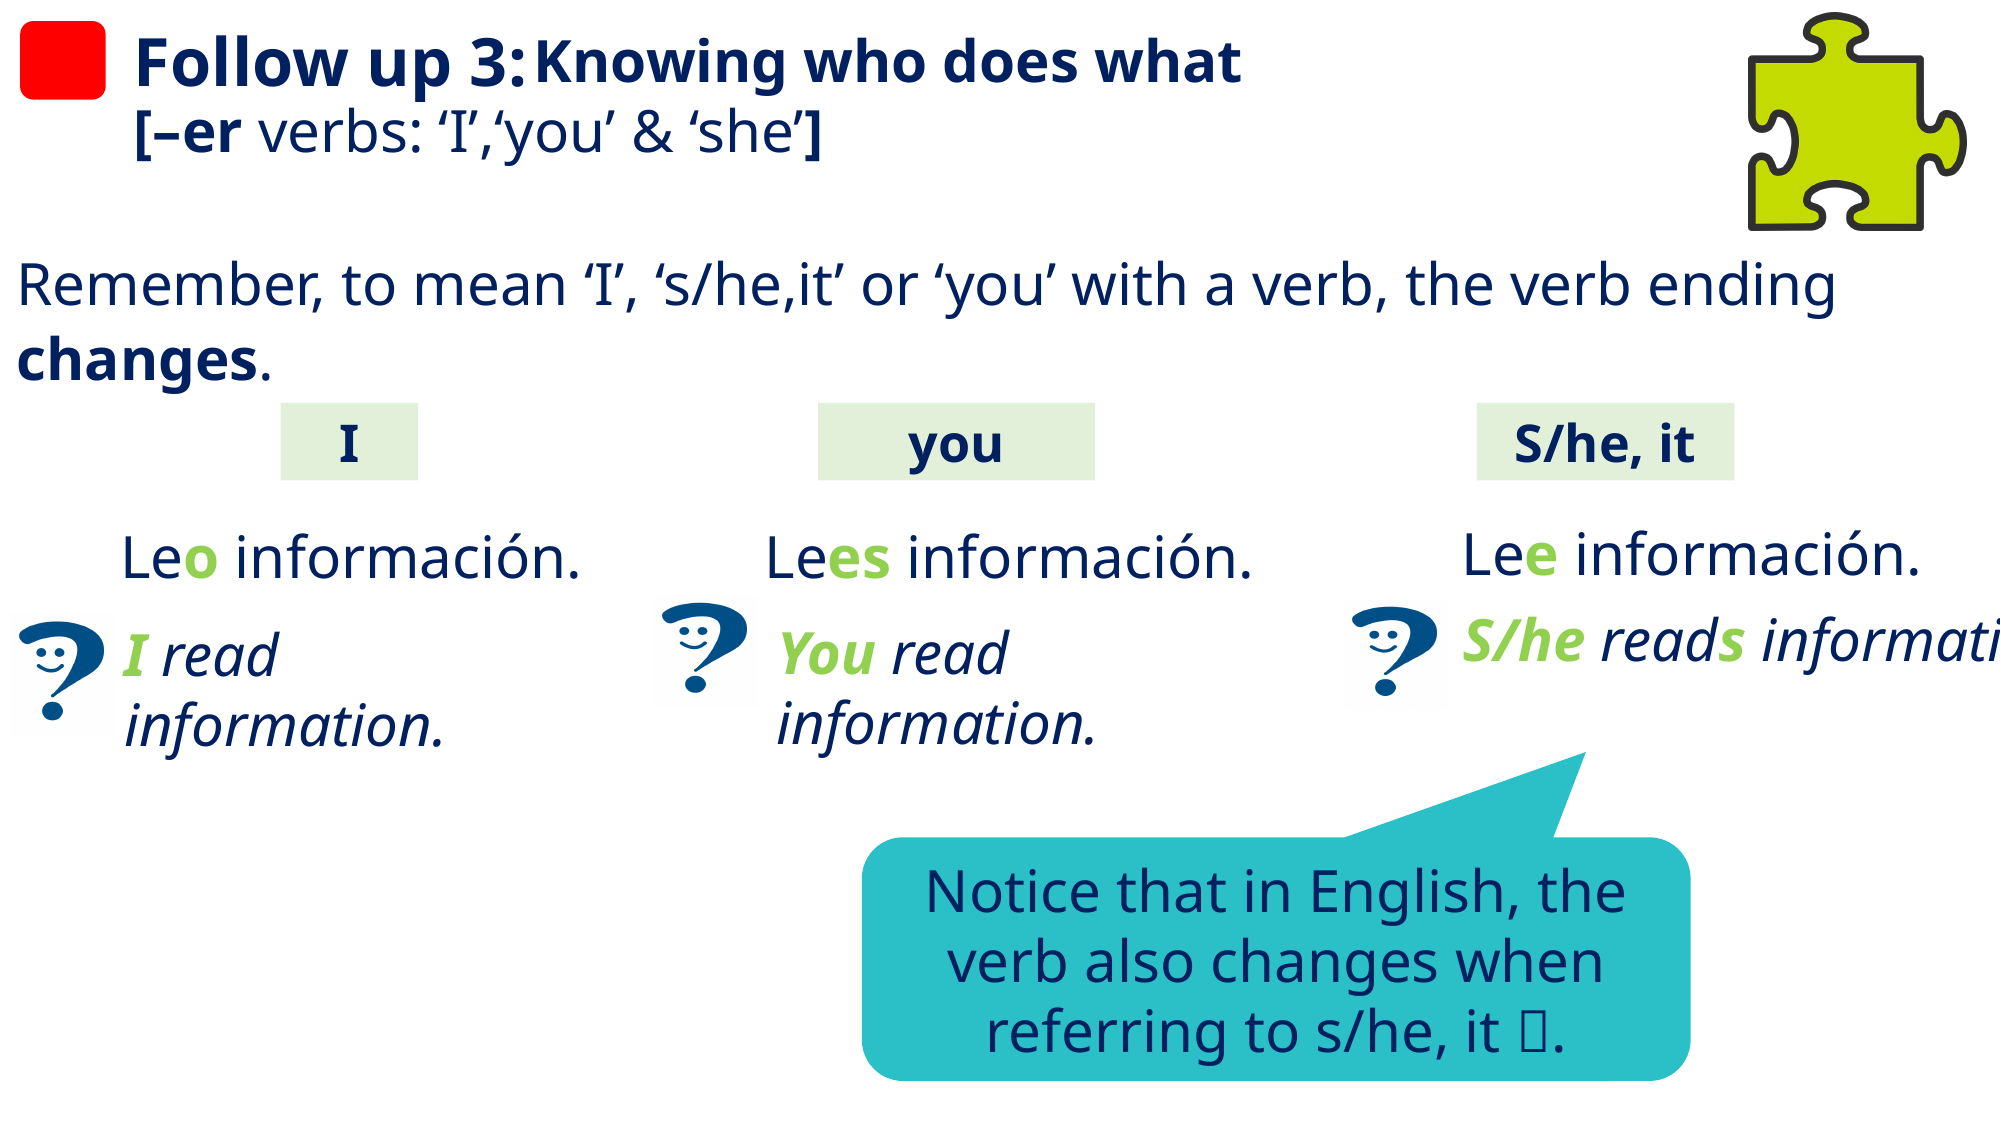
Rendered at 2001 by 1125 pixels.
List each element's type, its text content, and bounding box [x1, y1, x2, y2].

picture [1748, 12, 1967, 232]
text_box I read information. [109, 611, 596, 766]
picture [10, 613, 115, 736]
text_box Remember, to mean ‘I’, ‘s/he,it’ or ‘you’ with a verb, the verb ending changes. [1, 235, 2000, 400]
text_box Knowing who does what [518, 0, 2000, 123]
text_box S/he, it [1476, 402, 1735, 481]
text_box Leo información. [105, 513, 699, 598]
picture [653, 595, 758, 707]
text_box Lees información. [750, 513, 1319, 598]
text_box [–er verbs: ‘I’,‘you’ & ‘she’] [118, 86, 1317, 172]
text_box I [280, 402, 419, 481]
text_box Notice that in English, the verb also changes when referring to s/he, it . [861, 751, 1691, 1082]
title Follow up 3: [118, 9, 518, 86]
text_box Lee información. [1447, 510, 2000, 595]
text_box [20, 21, 106, 100]
text_box You read information. [762, 608, 1317, 764]
text_box you [818, 402, 1096, 481]
picture [1343, 599, 1449, 710]
text_box S/he reads information. [1447, 595, 2000, 681]
